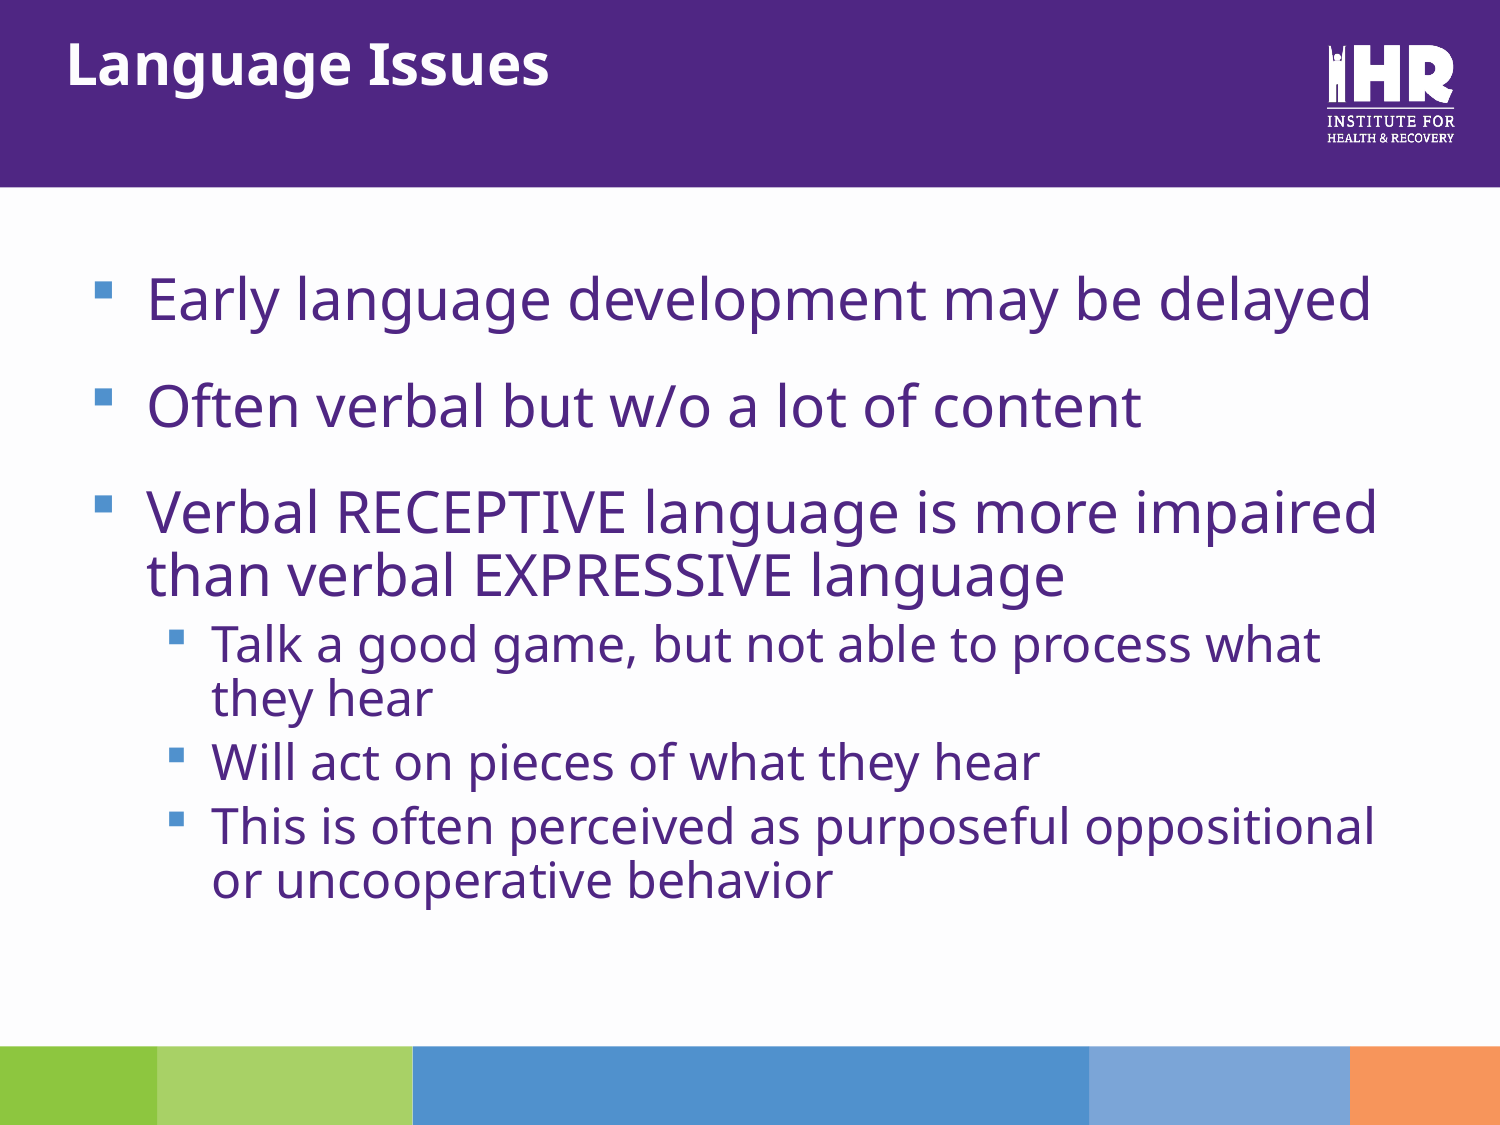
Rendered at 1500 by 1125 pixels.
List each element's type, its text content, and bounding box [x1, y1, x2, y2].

picture [1281, 0, 1500, 188]
title Language Issues [50, 12, 1375, 138]
list Early language development may be delayed Often verbal but w/o a lot of content Verbal RECEPTIVE language is more impaired than verbal EXPRESSIVE language Talk a good game, but not able to process what they hear Will act on pieces of what they hear This is often perceived as purposeful oppositional or uncooperative behavior [75, 262, 1400, 925]
